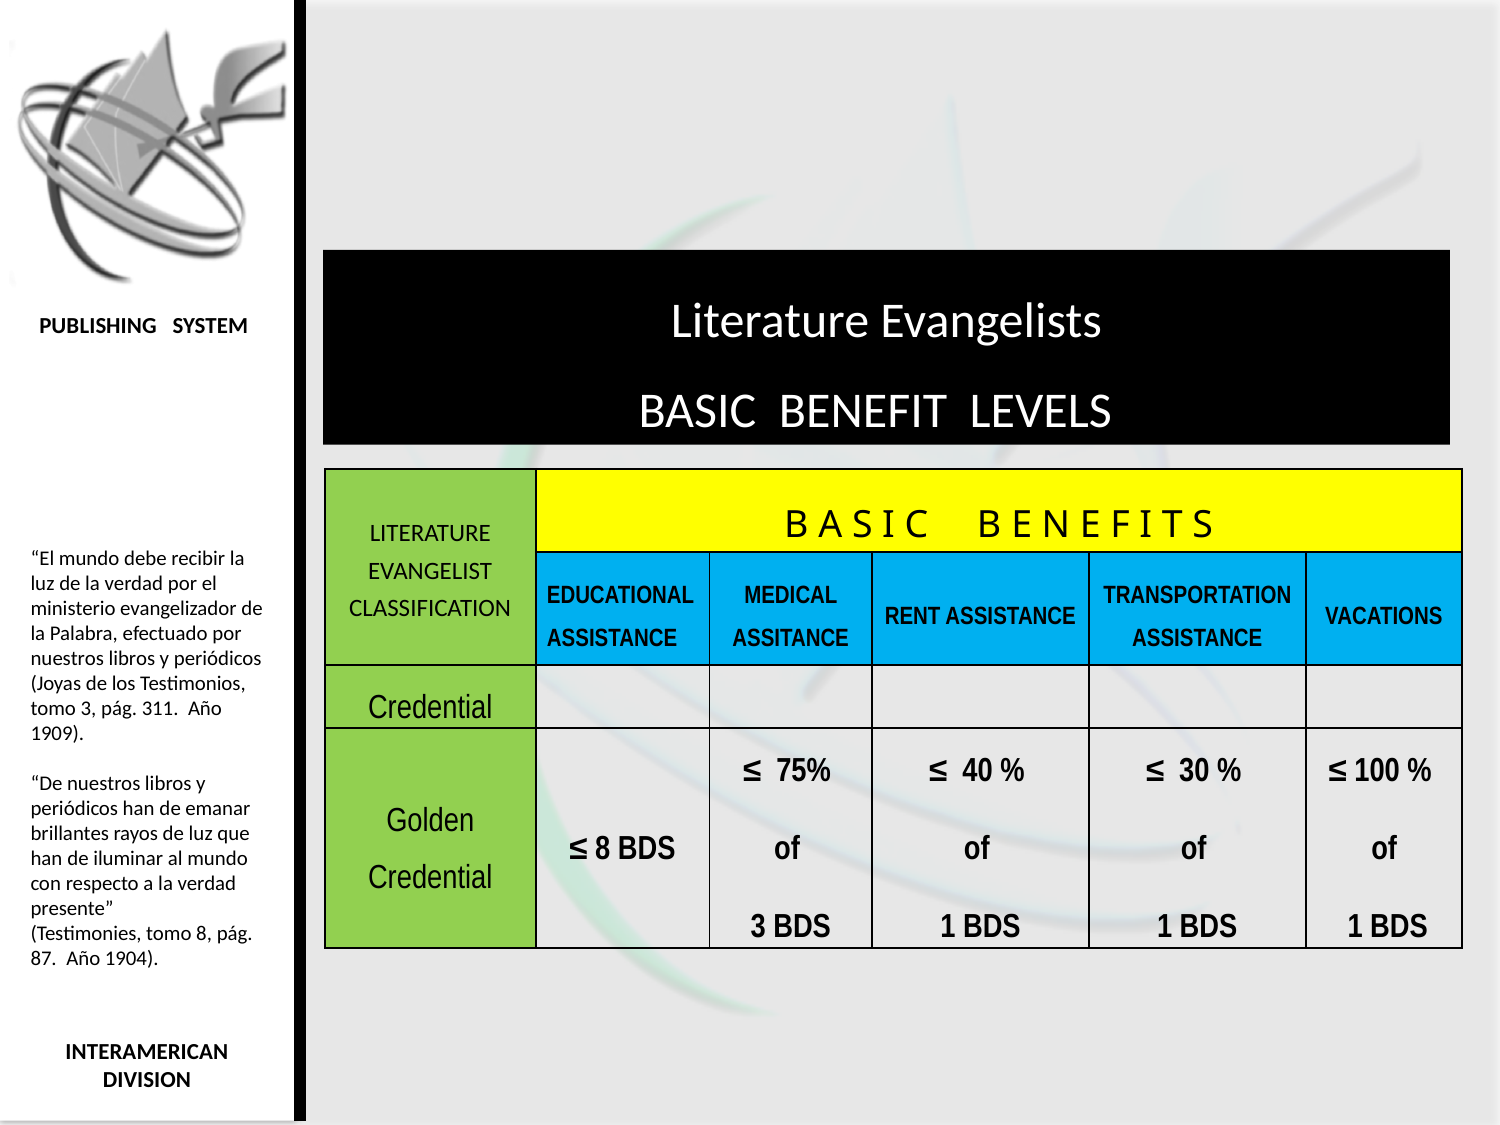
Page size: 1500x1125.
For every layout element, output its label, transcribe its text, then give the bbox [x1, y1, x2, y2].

picture [9, 12, 294, 300]
table_cell [710, 666, 871, 727]
table_cell Credential [326, 666, 535, 727]
table_cell ≤ 40 % of 1 BDS [873, 729, 1088, 947]
table_cell RENT ASSISTANCE [873, 553, 1088, 664]
table_cell [1090, 666, 1305, 727]
table_cell ≤ 75% of 3 BDS [710, 729, 871, 947]
table_cell [537, 666, 709, 727]
text_box Literature Evangelists BASIC BENEFIT LEVELS [323, 249, 1450, 445]
table_cell MEDICAL ASSITANCE [710, 553, 871, 664]
table_cell [873, 666, 1088, 727]
table_cell [1307, 666, 1461, 727]
table_cell VACATIONS [1307, 553, 1461, 664]
table_header B A S I C B E N E F I T S [537, 470, 1461, 551]
table_header LITERATURE EVANGELIST CLASSIFICATION [326, 470, 535, 664]
table_cell EDUCATIONAL ASSISTANCE [537, 553, 709, 664]
table_cell TRANSPORTATION ASSISTANCE [1090, 553, 1305, 664]
table_cell Golden Credential [326, 729, 535, 947]
table_cell ≤ 30 % of 1 BDS [1090, 729, 1305, 947]
table_cell ≤ 8 BDS [537, 729, 709, 947]
table_cell ≤ 100 % of 1 BDS [1307, 729, 1461, 947]
